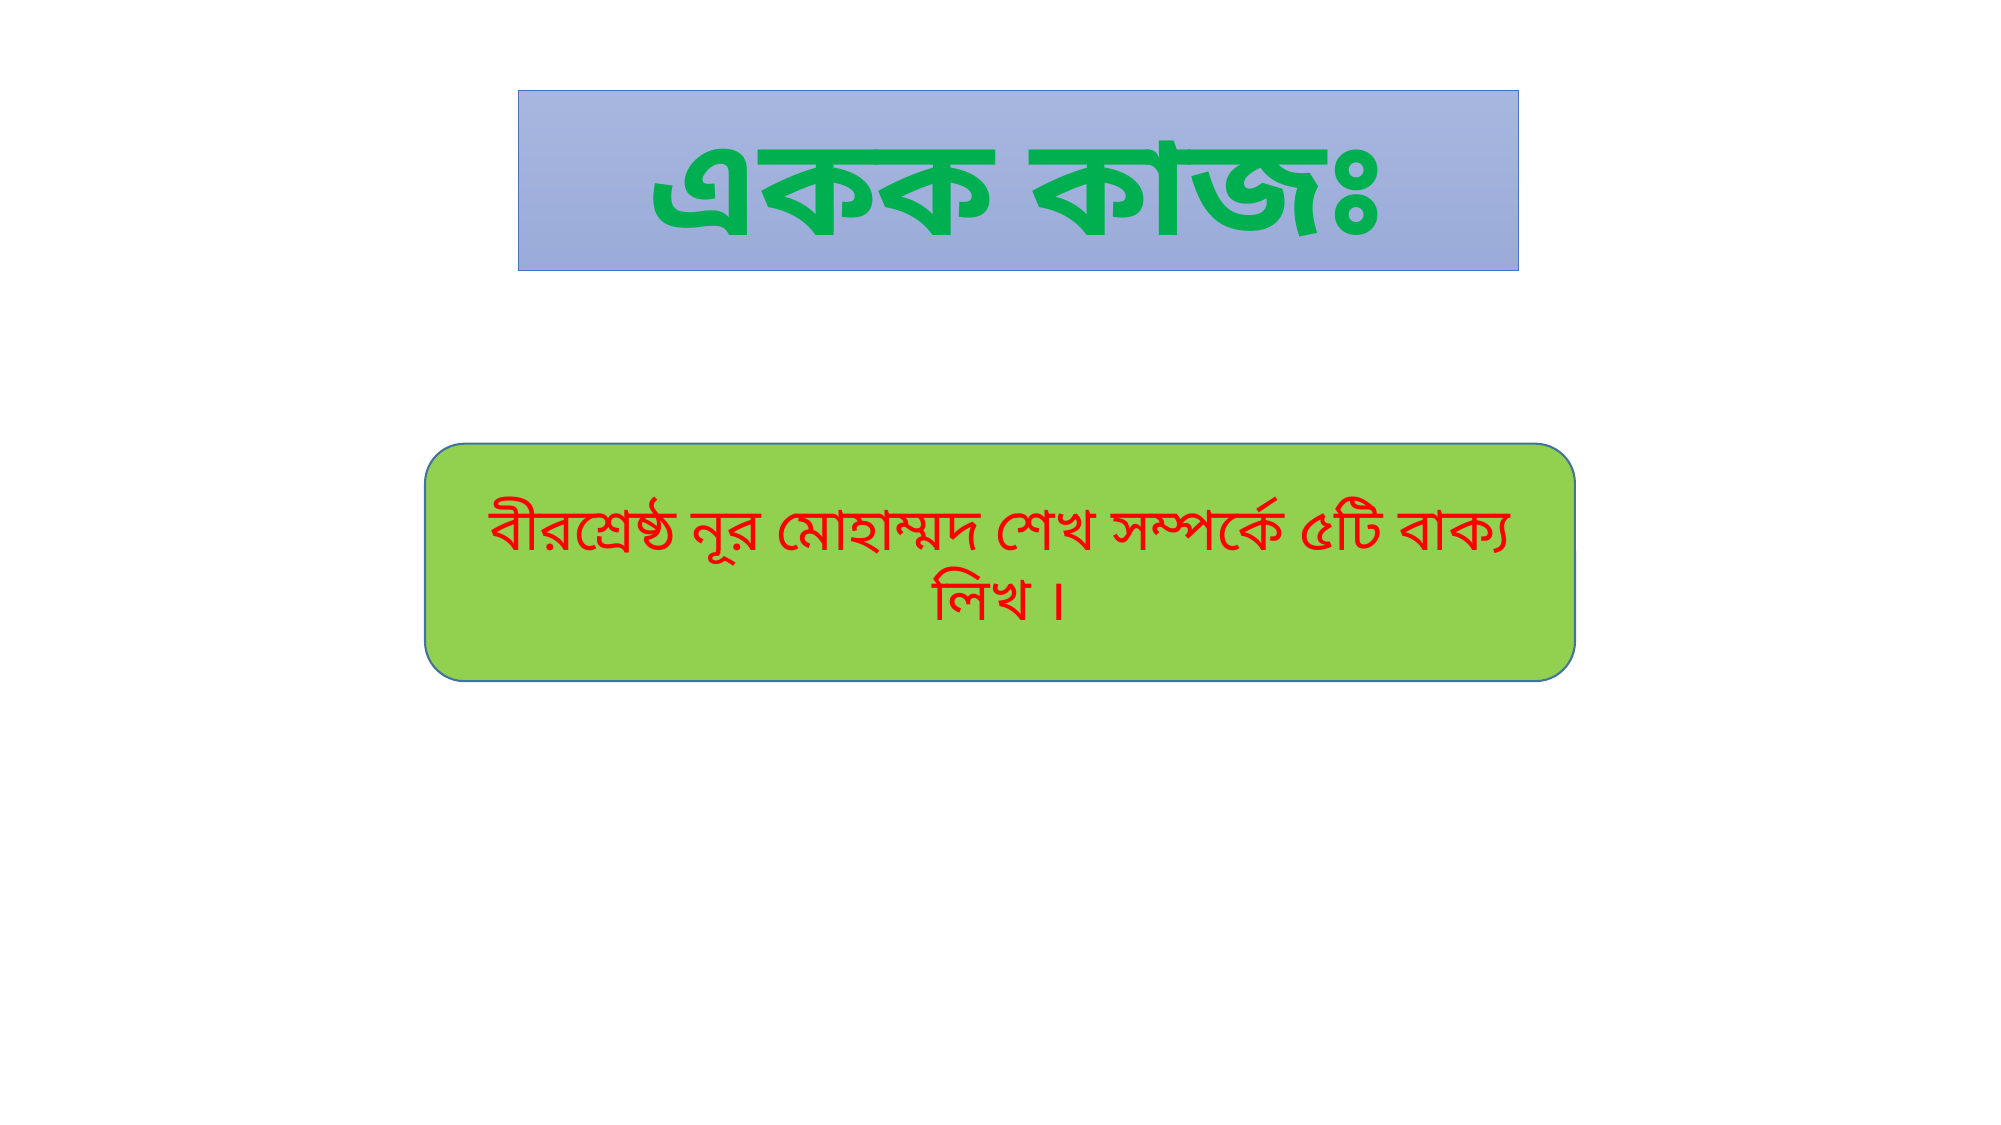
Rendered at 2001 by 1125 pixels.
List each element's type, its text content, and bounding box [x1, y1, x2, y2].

text_box একক কাজঃ [518, 90, 1519, 271]
text_box বীরশ্রেষ্ঠ নূর মোহাম্মদ শেখ সম্পর্কে ৫টি বাক্য লিখ । [423, 442, 1577, 683]
